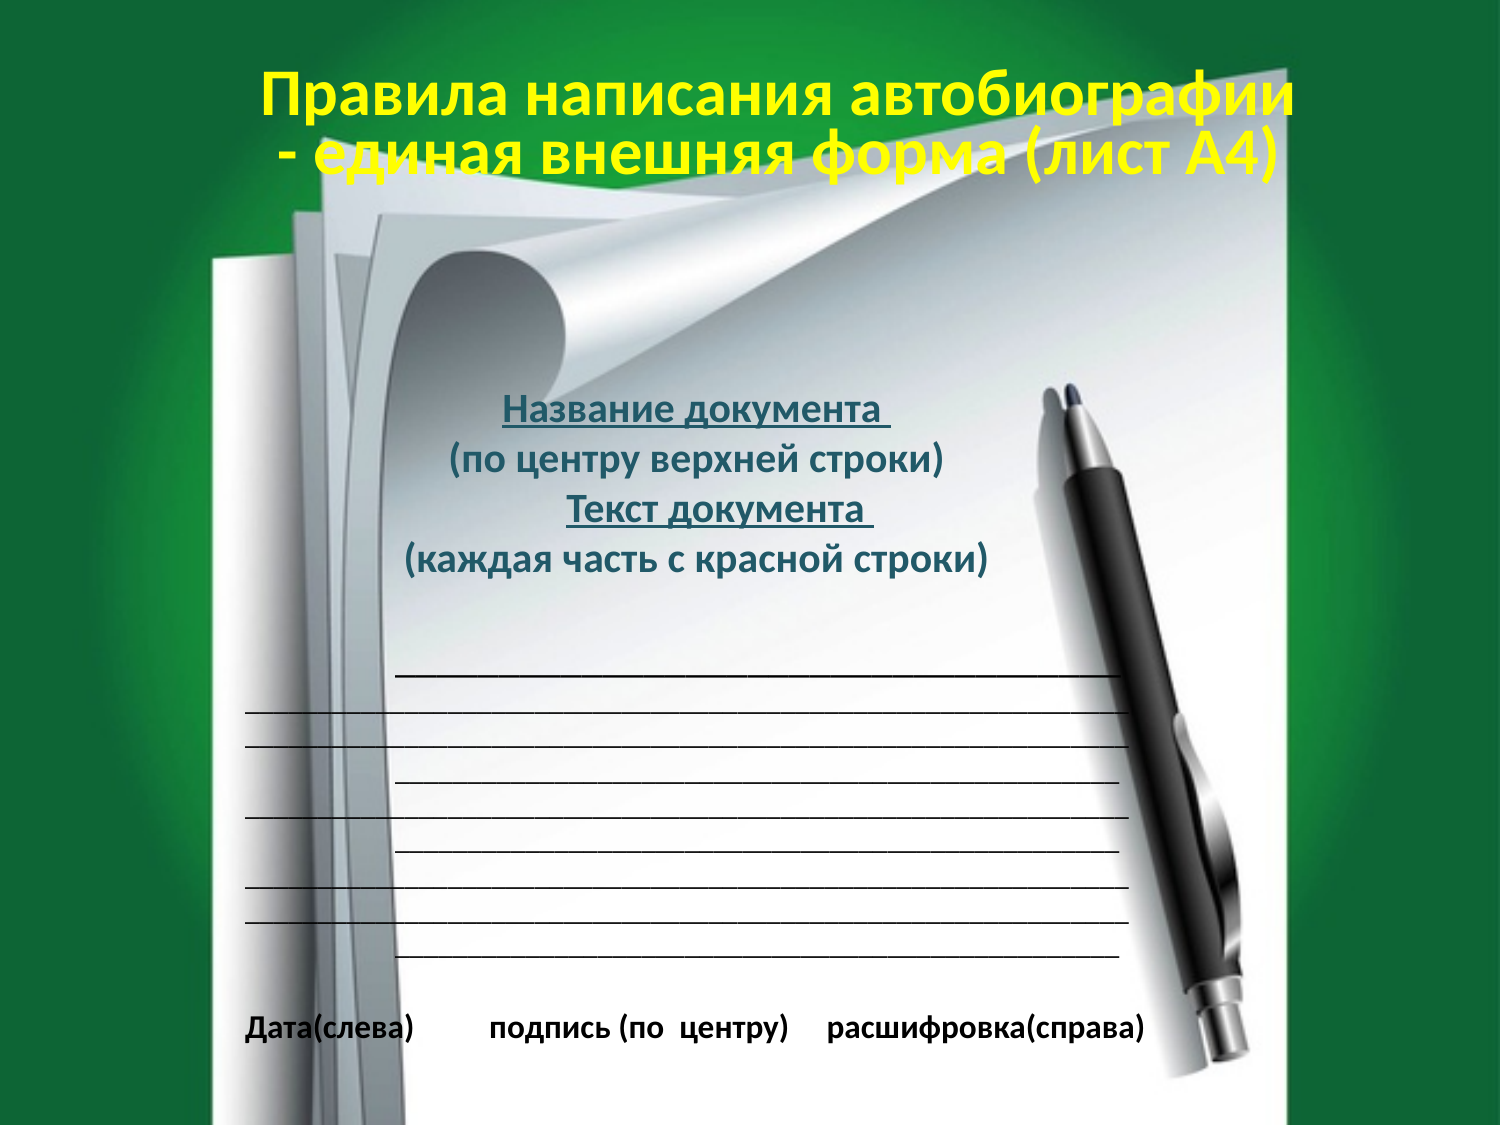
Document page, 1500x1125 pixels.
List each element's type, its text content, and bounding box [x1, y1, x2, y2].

text_box - единая внешняя форма (лист А4) [106, 100, 1453, 276]
text_box Правила написания автобиографии [29, 0, 1500, 178]
text_box Название документа (по центру верхней строки) Текст документа (каждая часть с красной строки) ___________________________________ _____________________________________________________________ _____________________________________________________________ __________________________________________________ _____________________________________________________________ __________________________________________________ _____________________________________________________________ _____________________________________________________________ __________________________________________________ Дата(слева) подпись (по центру) расшифровка(справа) [230, 373, 1164, 1083]
picture [0, 0, 1500, 1125]
